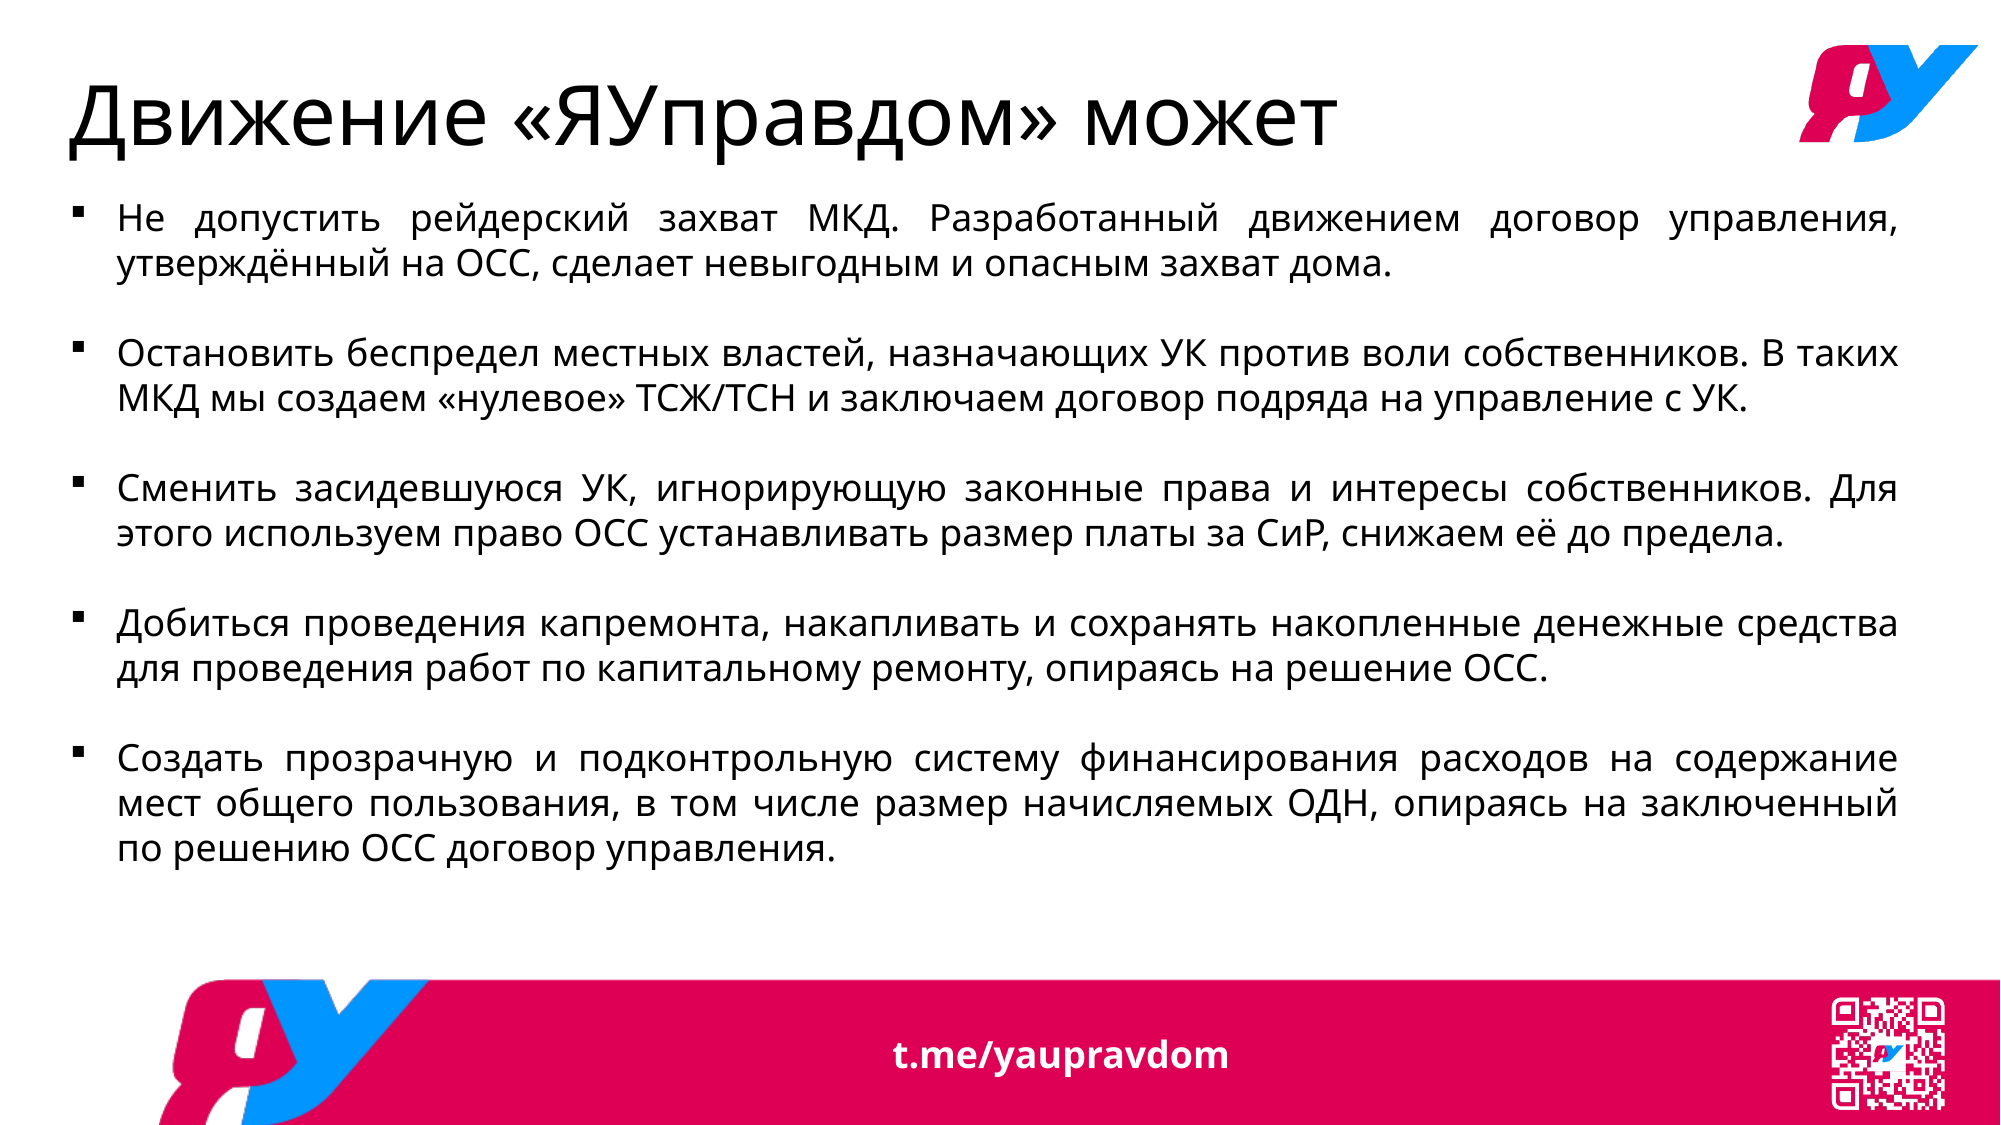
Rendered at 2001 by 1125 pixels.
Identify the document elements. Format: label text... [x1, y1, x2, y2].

text_box Не допустить рейдерский захват МКД. Разработанный движением договор управления, утверждённый на ОСС, сделает невыгодным и опасным захват дома. Остановить беспредел местных властей, назначающих УК против воли собственников. В таких МКД мы создаем «нулевое» ТСЖ/ТСН и заключаем договор подряда на управление с УК. Сменить засидевшуюся УК, игнорирующую законные права и интересы собственников. Для этого используем право ОСС устанавливать размер платы за СиР, снижаем её до предела. Добиться проведения капремонта, накапливать и сохранять накопленные денежные средства для проведения работ по капитальному ремонту, опираясь на решение ОСС. Создать прозрачную и подконтрольную систему финансирования расходов на содержание мест общего пользования, в том числе размер начисляемых ОДН, опираясь на заключенный по решению ОСС договор управления. [54, 186, 1915, 922]
picture [159, 979, 2000, 1125]
picture [1795, 0, 1982, 187]
text_box Движение «ЯУправдом» может [55, 55, 1795, 170]
